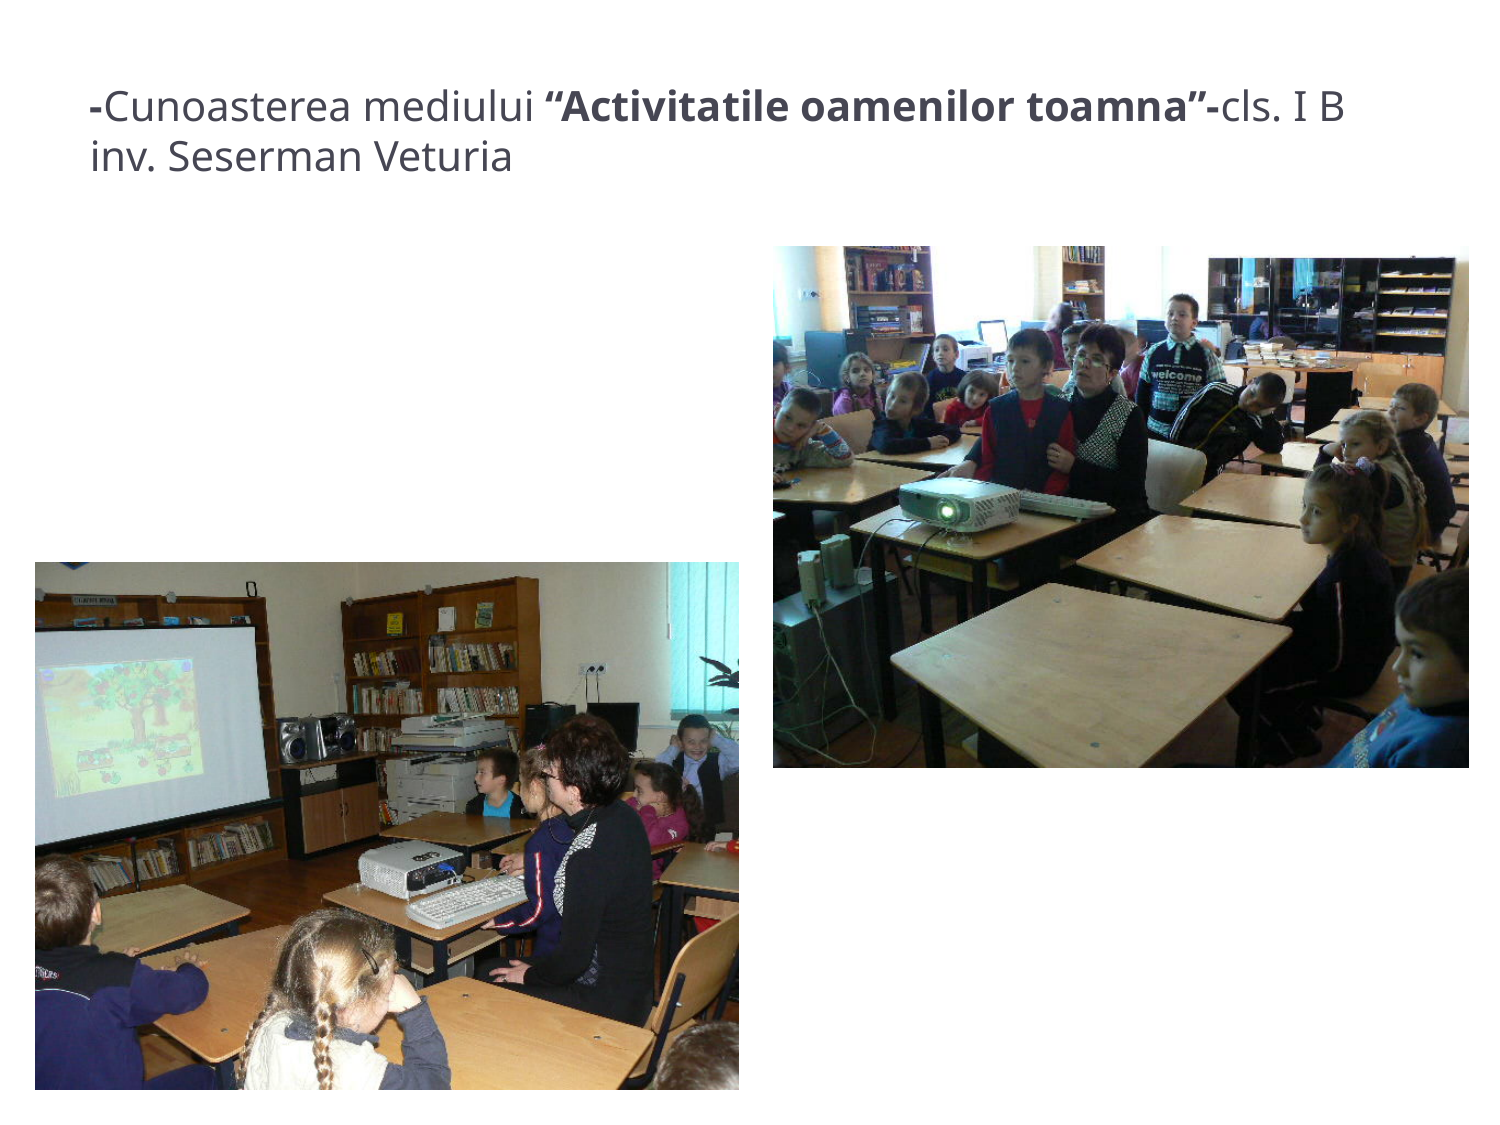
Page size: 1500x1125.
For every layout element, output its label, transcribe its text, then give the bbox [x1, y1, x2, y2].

picture [34, 562, 739, 1091]
title -Cunoasterea mediului “Activitatile oamenilor toamna”-cls. I B inv. Seserman Veturia [75, 24, 1425, 188]
picture [773, 245, 1469, 768]
